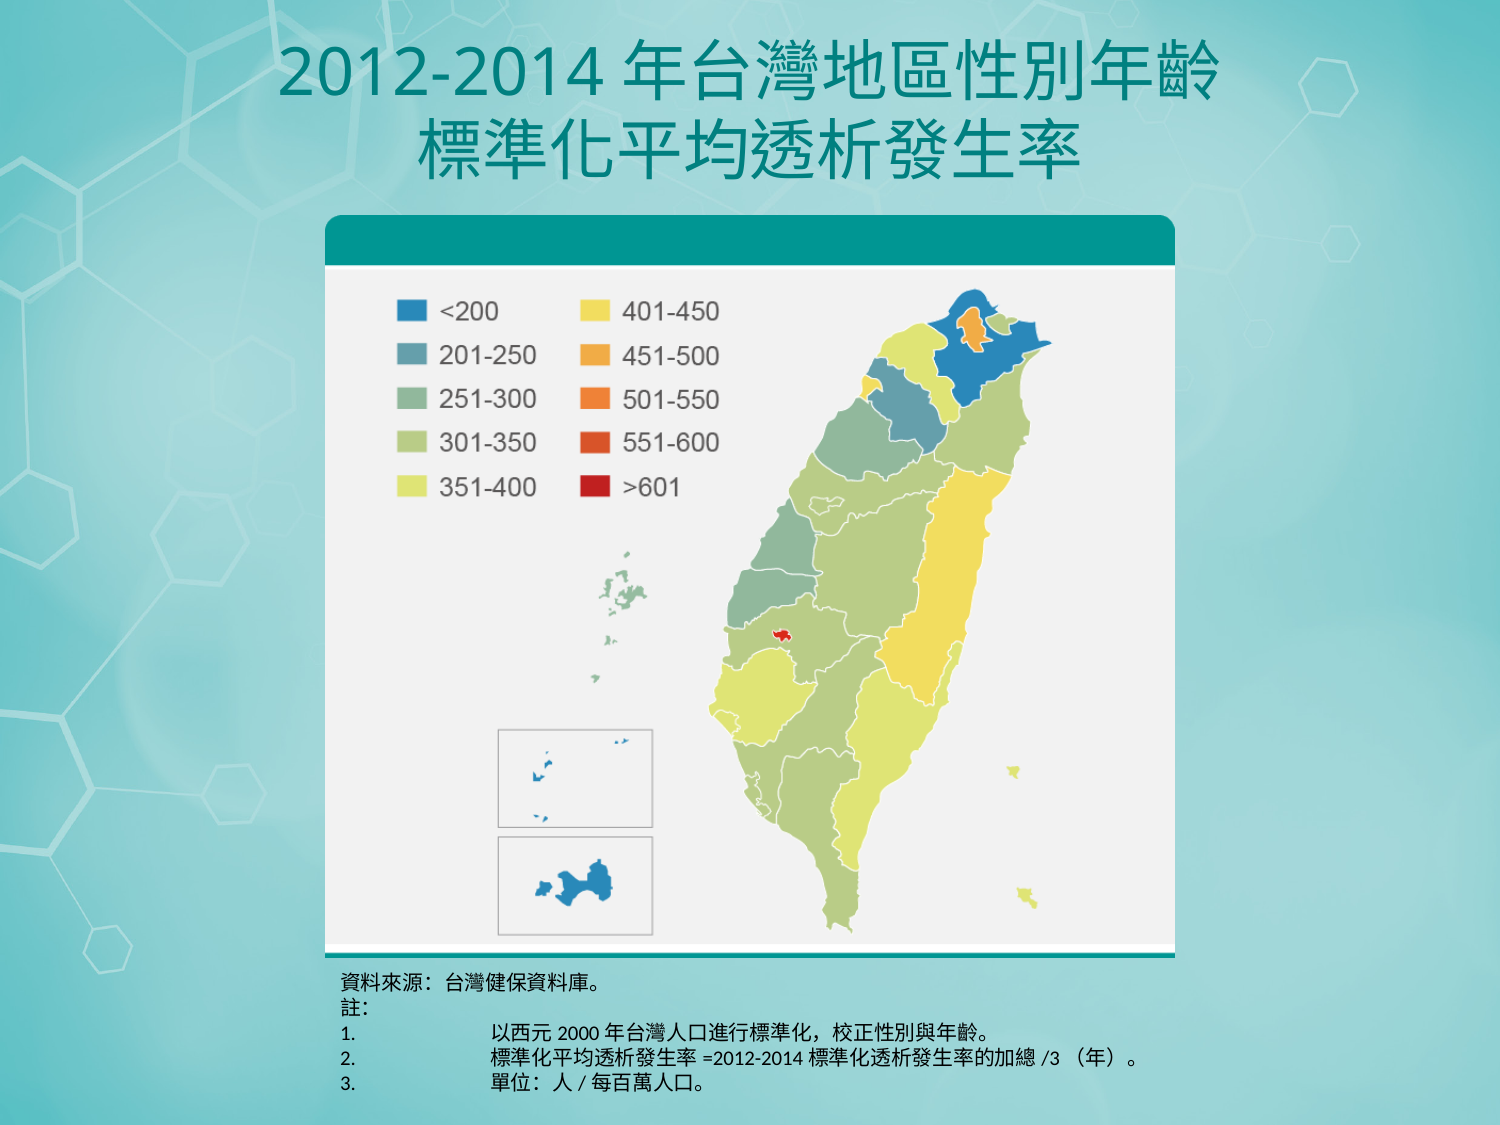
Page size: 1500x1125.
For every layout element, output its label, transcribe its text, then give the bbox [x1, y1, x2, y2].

picture [0, 0, 1500, 1125]
title 2012-2014年台灣地區性別年齡 標準化平均透析發生率 [75, 0, 1425, 217]
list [325, 215, 1175, 959]
text_box 資料來源：台灣健保資料庫。 註： 1. 以西元2000年台灣人口進行標準化，校正性別與年齡。 2. 標準化平均透析發生率=2012-2014標準化透析發生率的加總/3（年）。 3. 單位：人/每百萬人口。 [325, 962, 1425, 1102]
